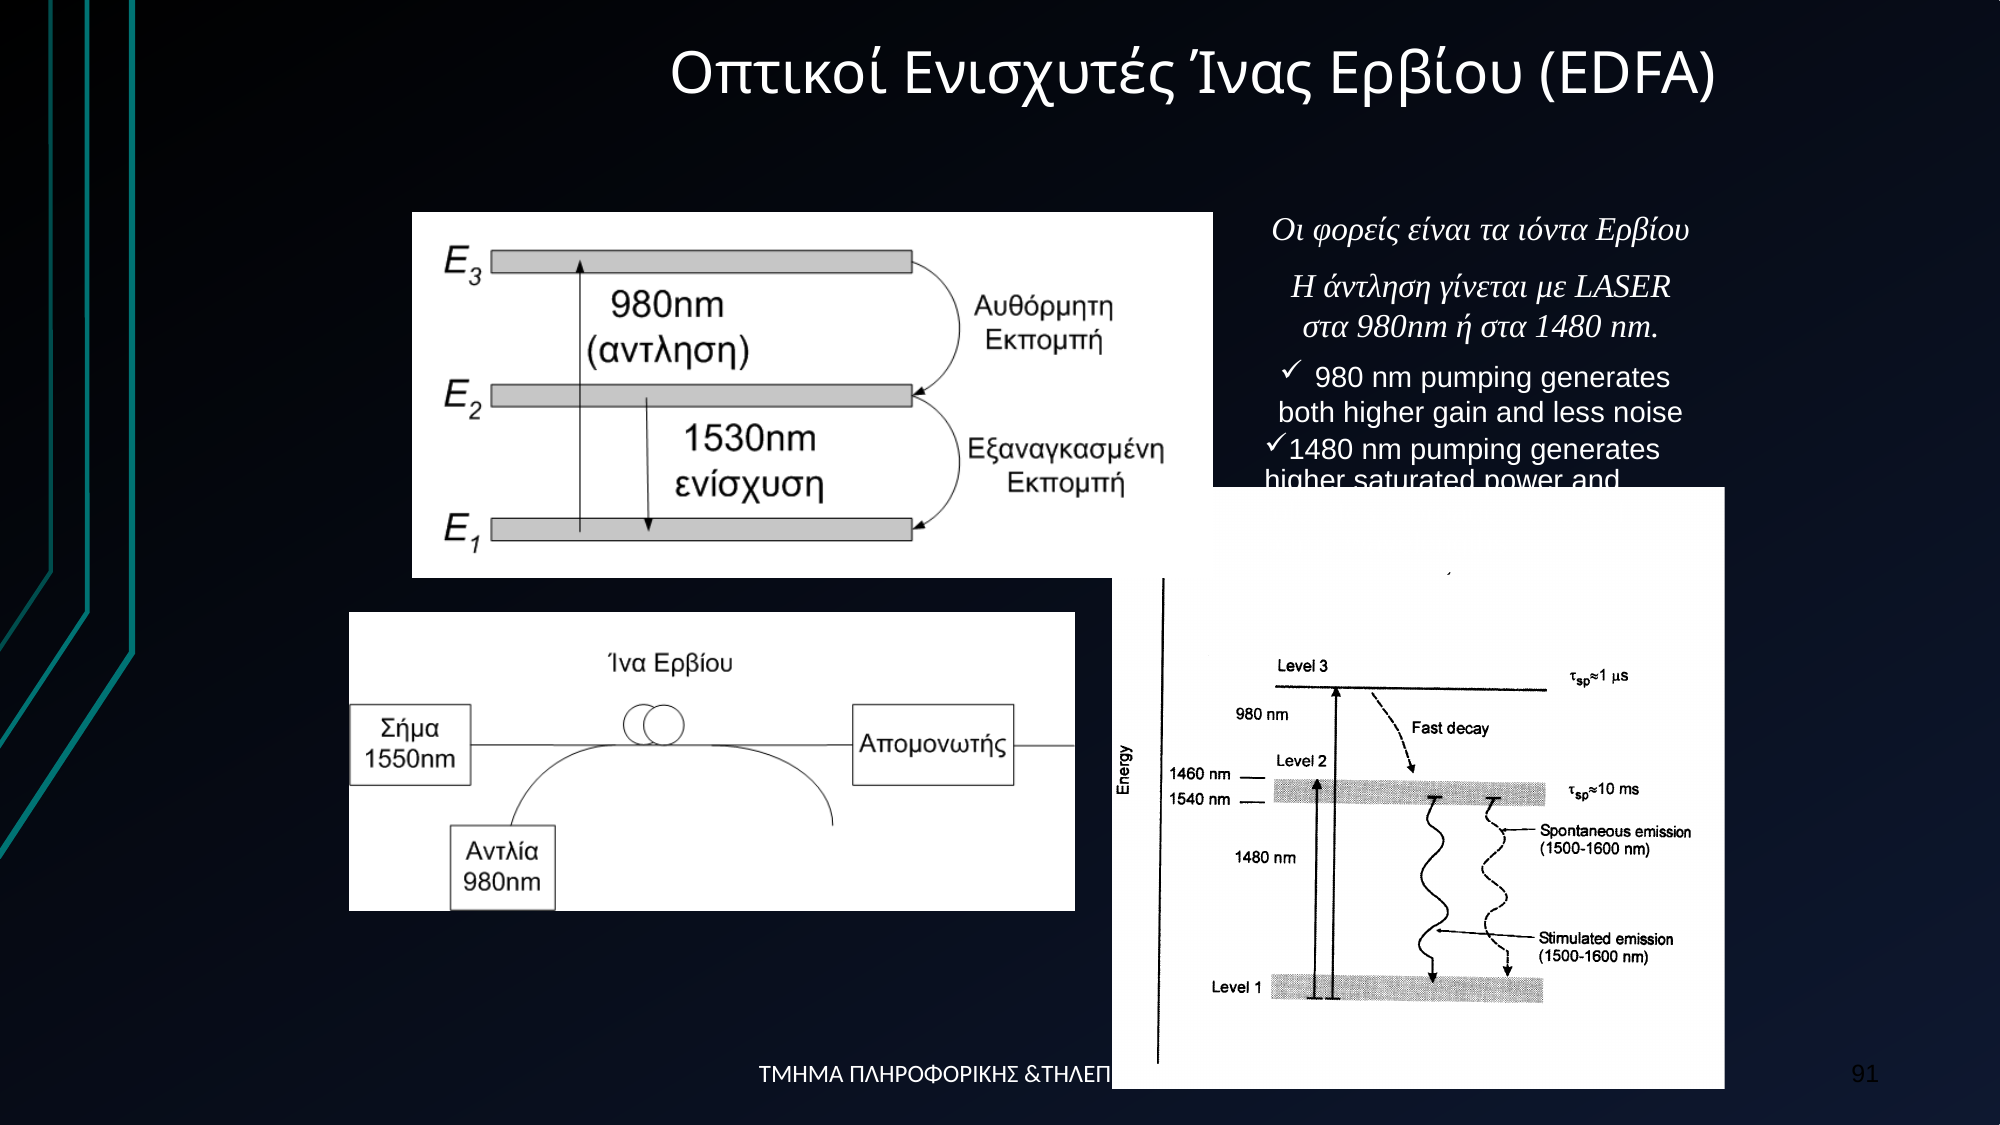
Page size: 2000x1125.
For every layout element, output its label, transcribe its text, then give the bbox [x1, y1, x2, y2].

footer ΤΜΗΜΑ ΠΛΗΡΟΦΟΡΙΚΗΣ &ΤΗΛΕΠΙΚΟΙΝΩΝΙΩΝ [566, 1042, 1433, 1103]
text_box Οι φορείς είναι τα ιόντα Ερβίου Η άντληση γίνεται με LASER στα 980nm ή στα 1480 nm. 980 nm pumping generates both higher gain and less noise 1480 nm pumping generates higher saturated power and tolerates a broader range of pump wavelengths [1249, 200, 1713, 484]
title Οπτικοί Ενισχυτές Ίνας Ερβίου (EDFA) [649, 0, 1750, 117]
picture [349, 612, 1075, 911]
slide_number 91 [1732, 1042, 1900, 1103]
picture [411, 212, 1725, 1089]
